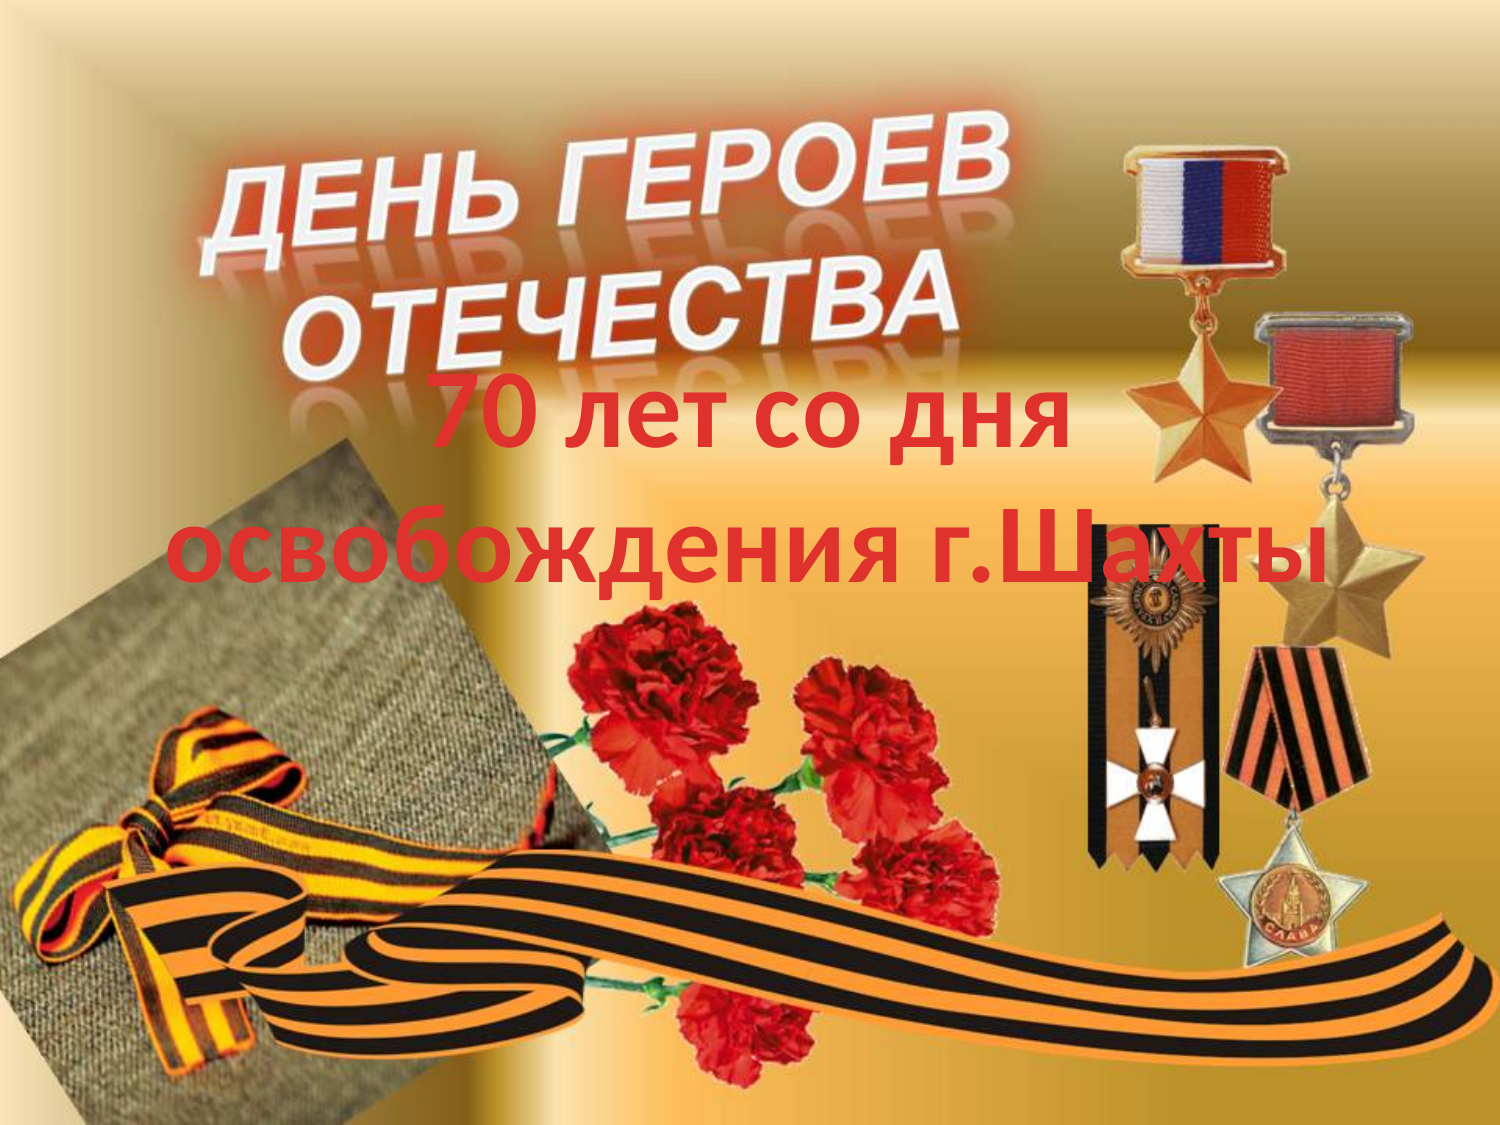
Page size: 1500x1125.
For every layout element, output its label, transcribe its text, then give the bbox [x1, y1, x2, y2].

title 70 лет со дня освобождения г.Шахты [112, 349, 1388, 591]
picture [0, 0, 1500, 1125]
